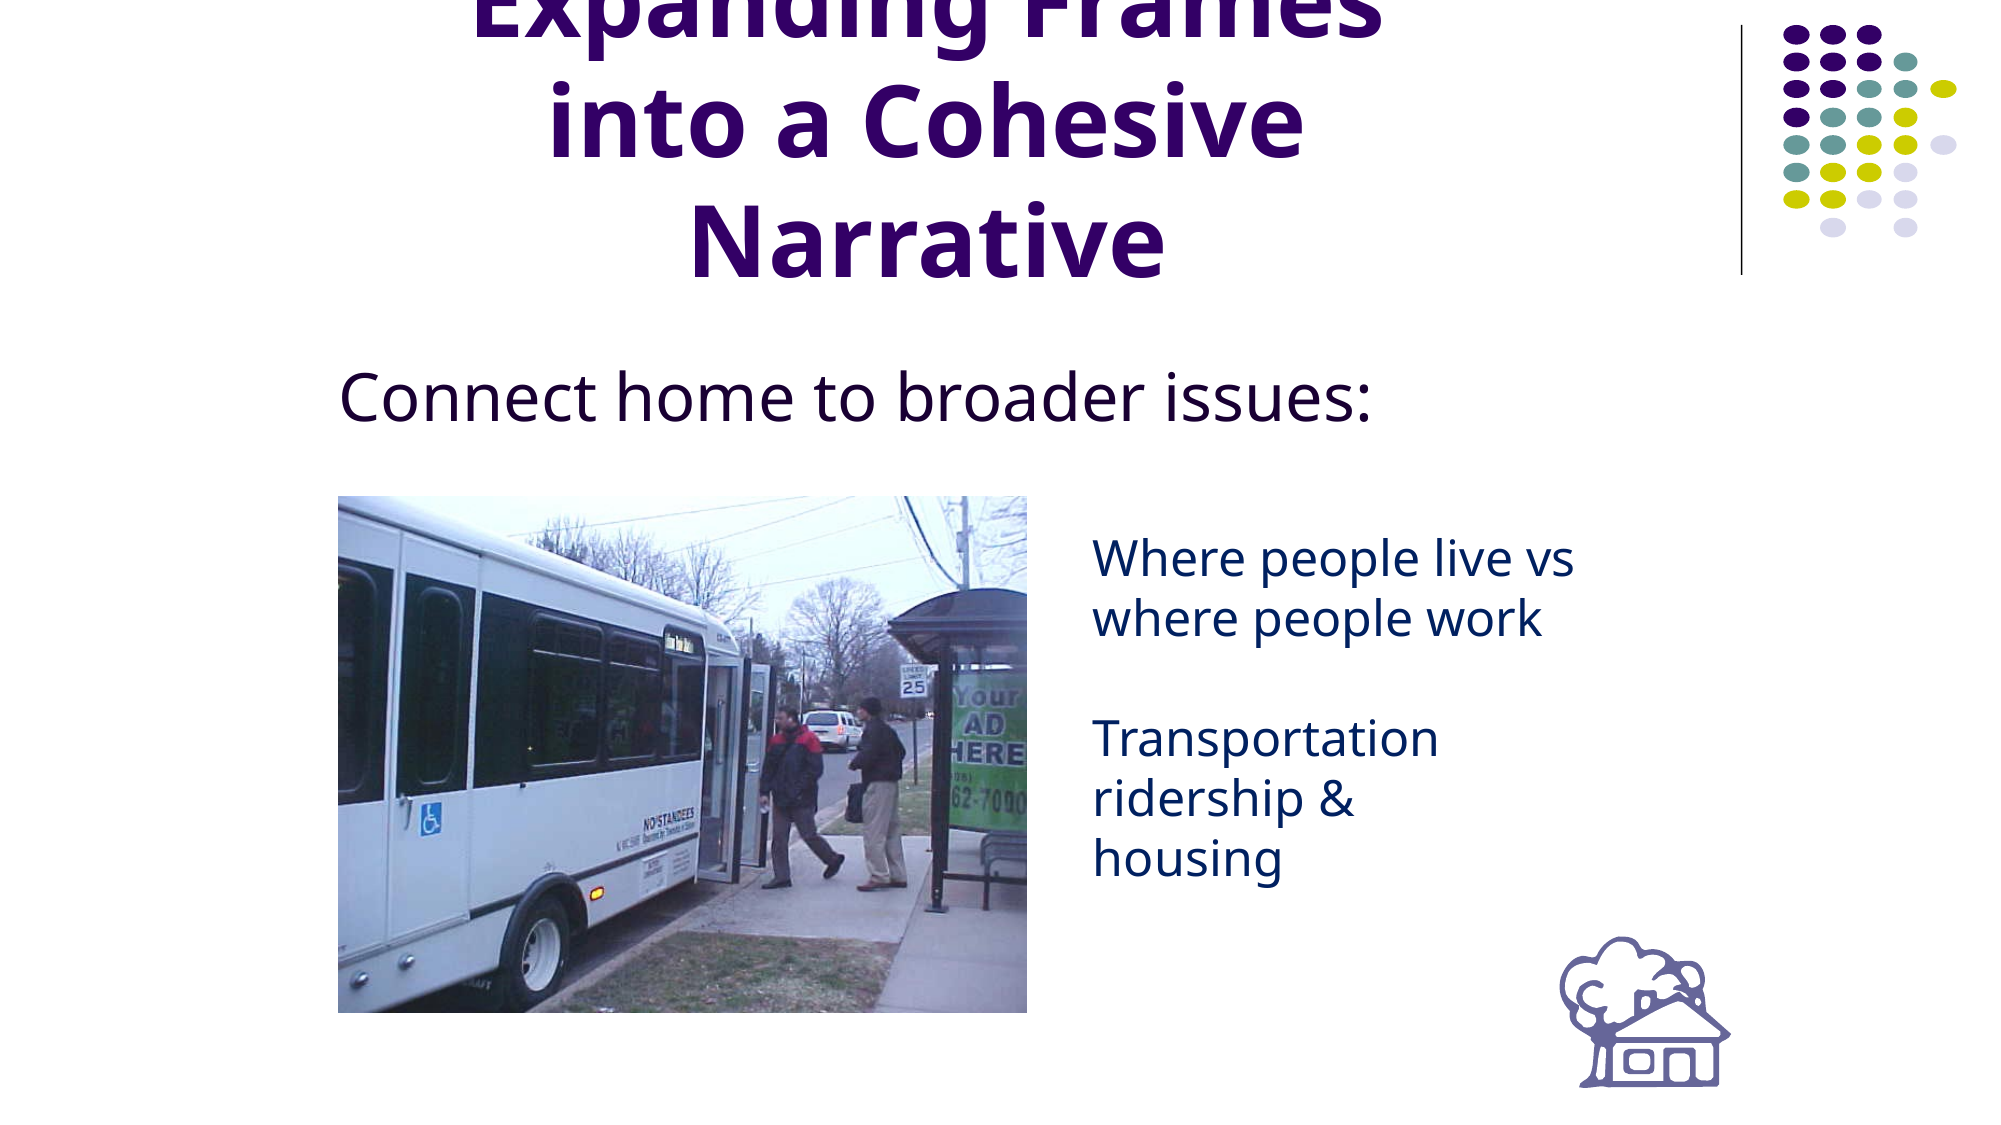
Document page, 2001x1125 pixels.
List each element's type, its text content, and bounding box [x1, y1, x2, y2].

picture [337, 496, 1027, 1013]
text_box Connect home to broader issues: [323, 347, 1560, 523]
text_box Expanding Frames into a Cohesive Narrative [354, 55, 1500, 305]
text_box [1559, 936, 1732, 1089]
text_box Where people live vs where people work Transportation ridership & housing [1078, 518, 1610, 894]
